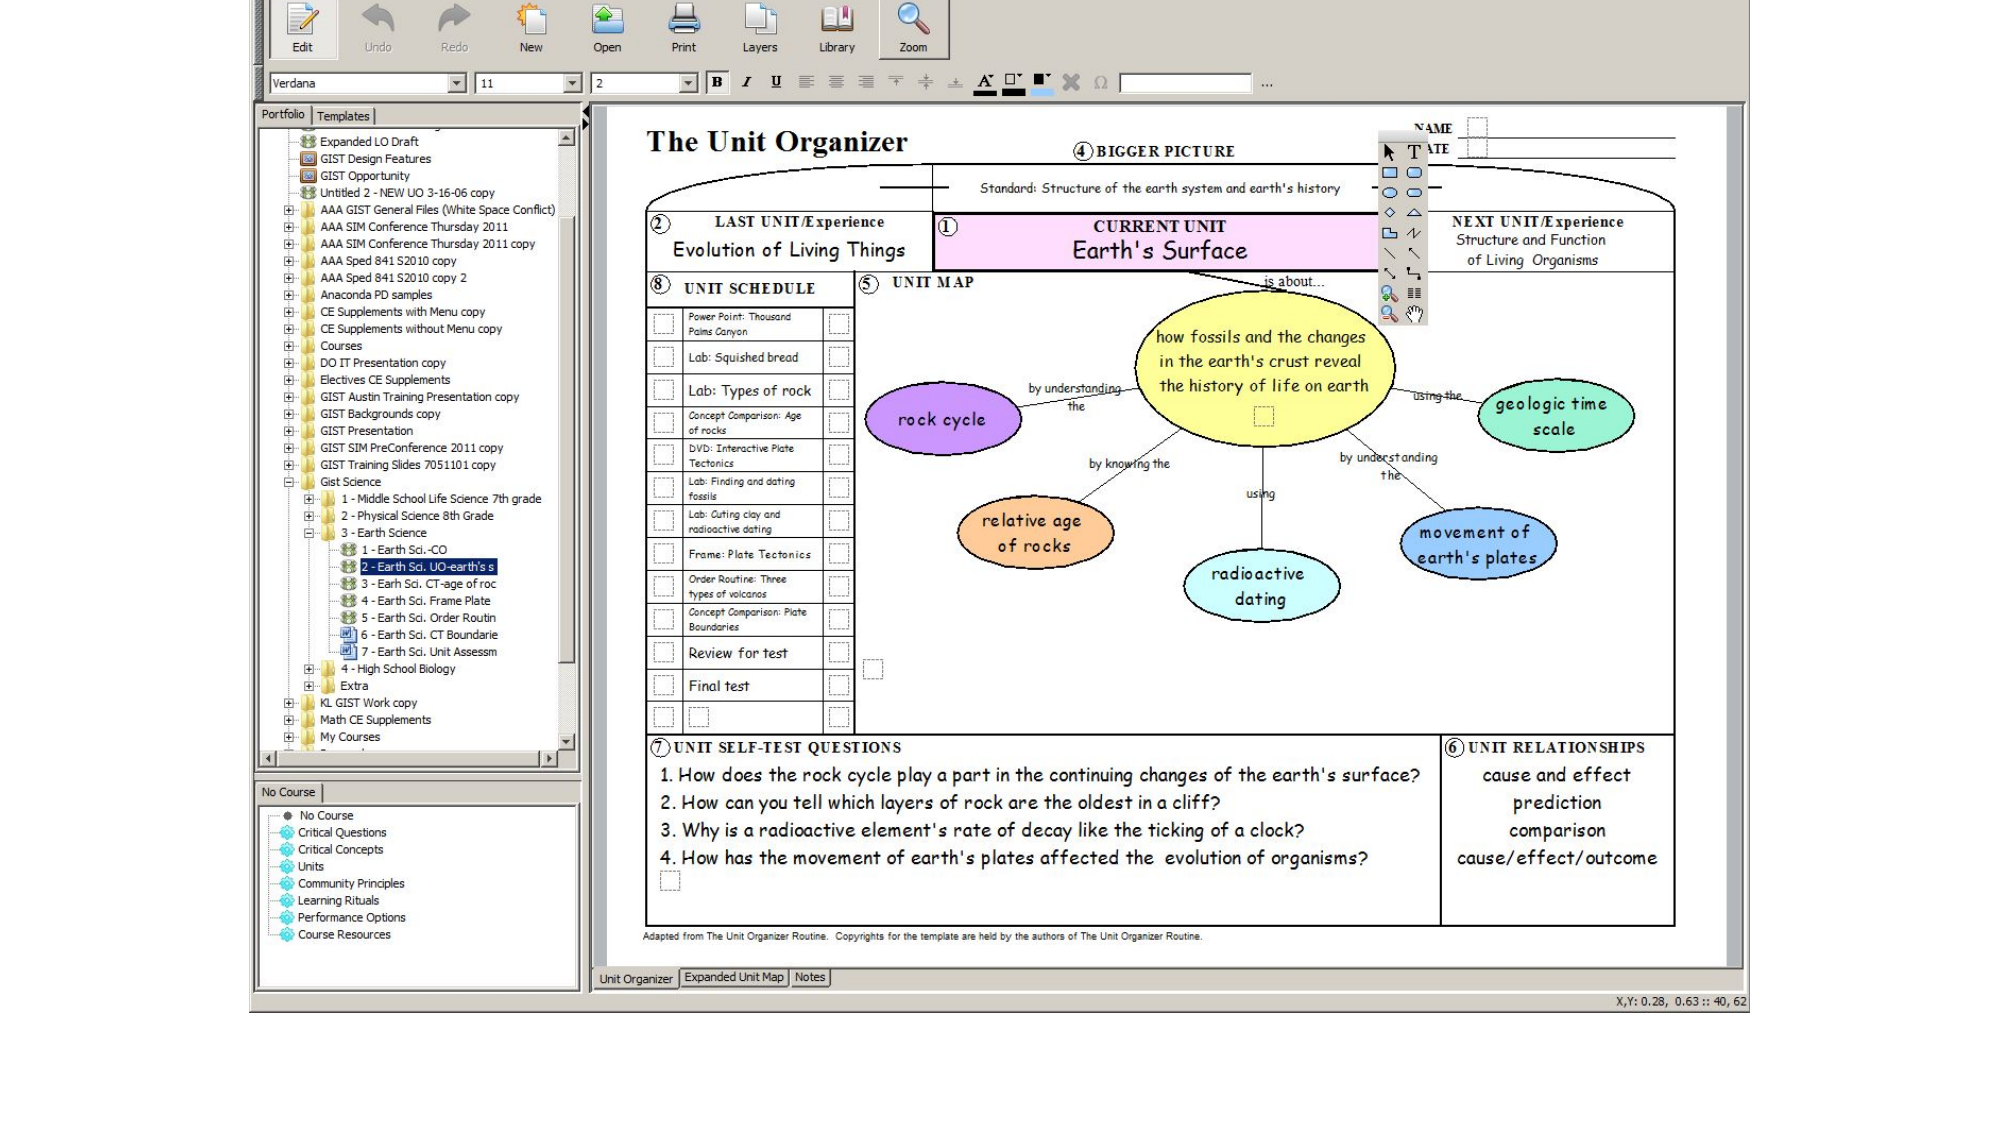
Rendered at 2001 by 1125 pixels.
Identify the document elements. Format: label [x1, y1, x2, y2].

picture [249, 0, 1750, 1013]
